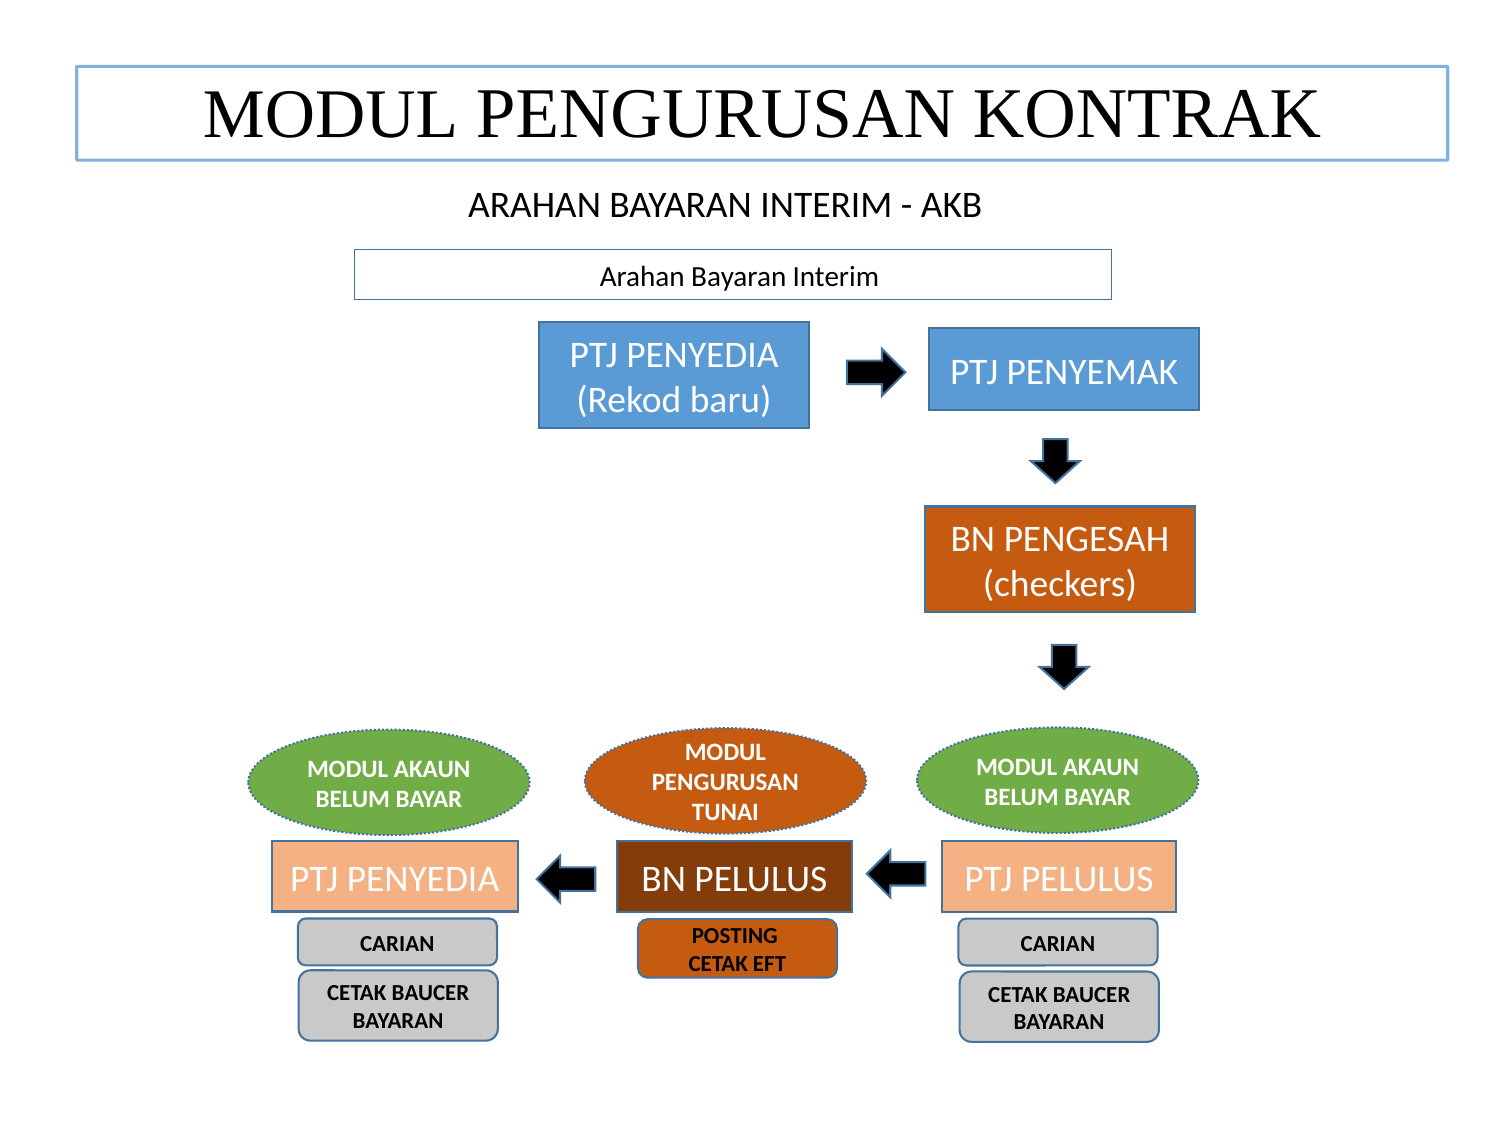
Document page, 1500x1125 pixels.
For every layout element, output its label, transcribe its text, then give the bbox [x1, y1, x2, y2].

text_box ARAHAN BAYARAN INTERIM - AKB [122, 172, 1329, 233]
title MODUL PENGURUSAN KONTRAK [76, 66, 1448, 161]
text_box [248, 249, 1199, 1042]
